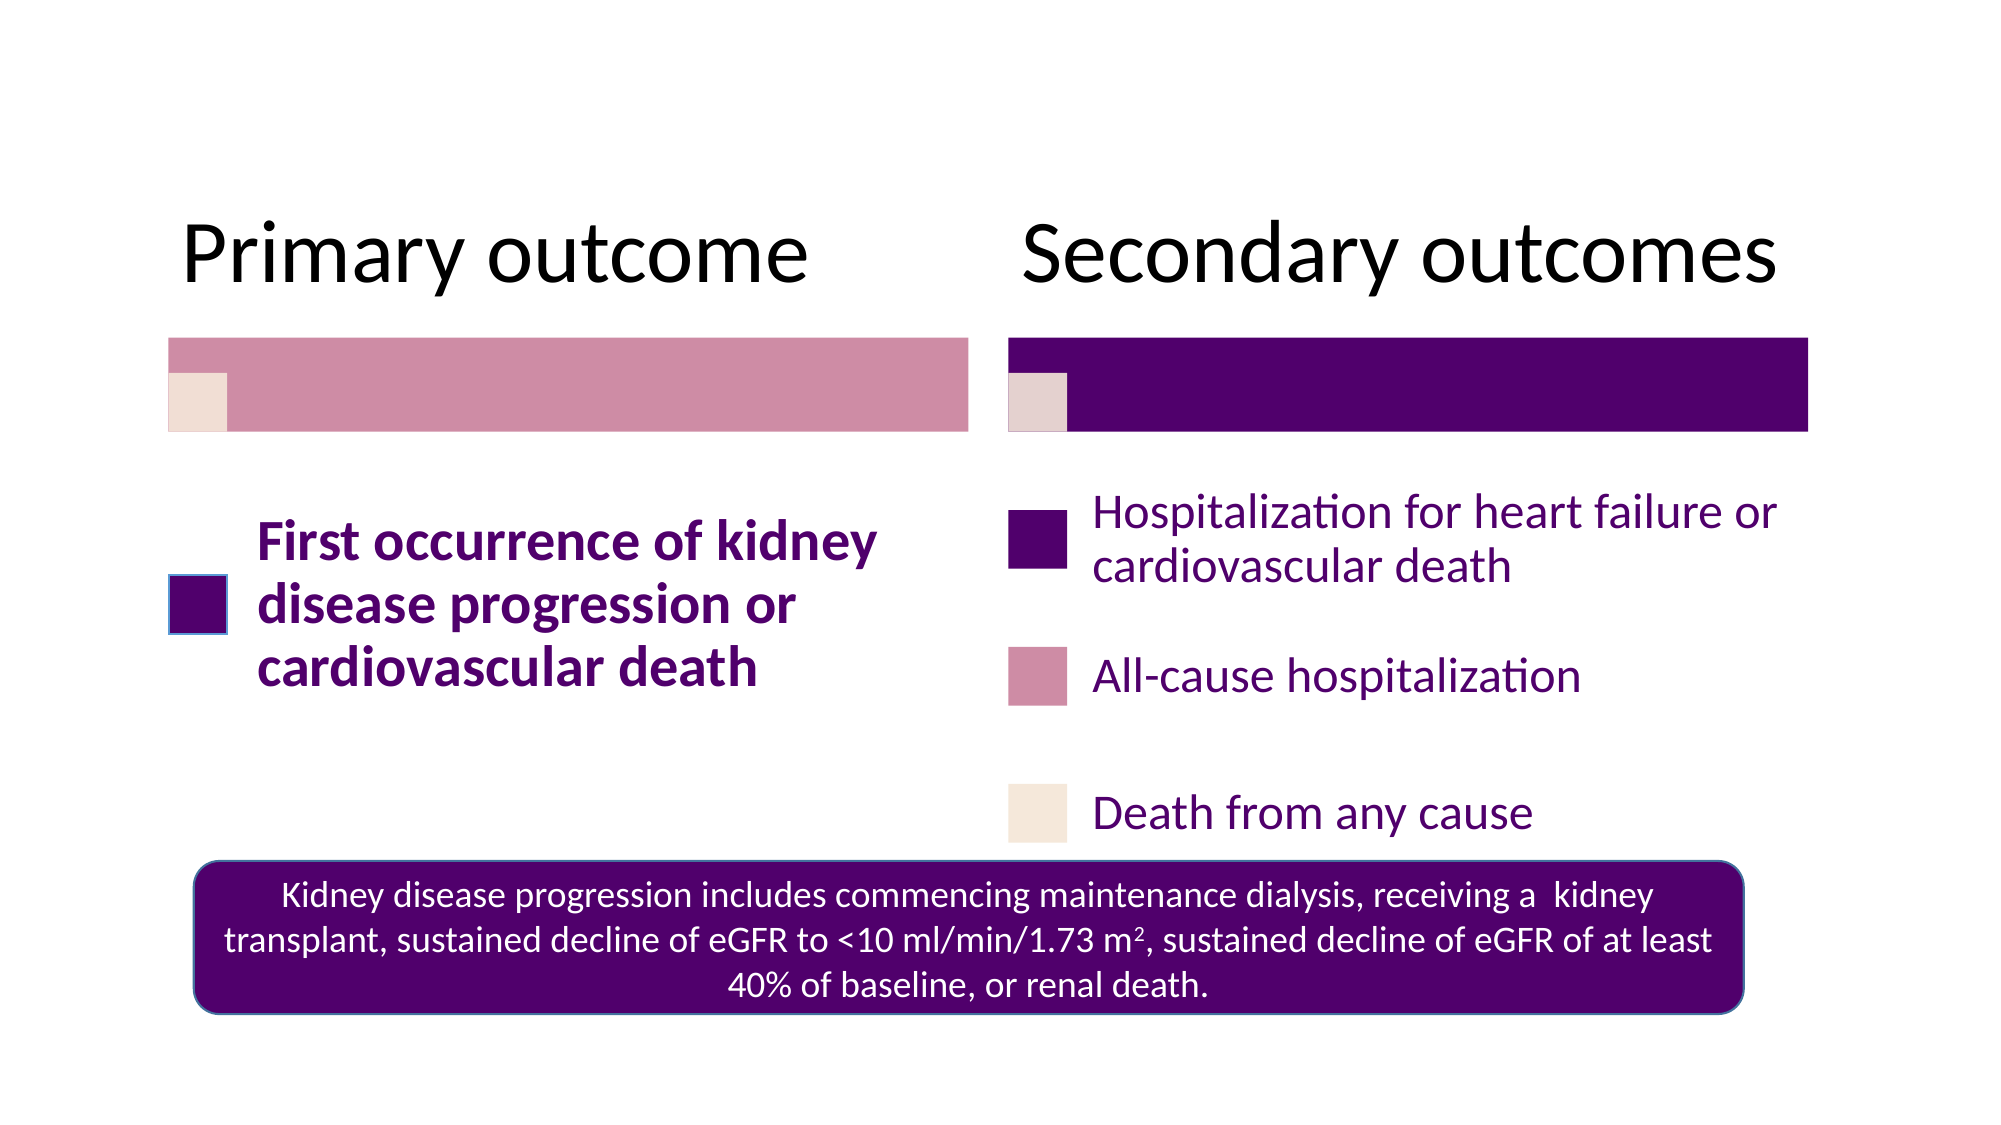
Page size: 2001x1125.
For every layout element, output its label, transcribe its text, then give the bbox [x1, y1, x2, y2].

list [125, 168, 1851, 883]
text_box Kidney disease progression includes commencing maintenance dialysis, receiving a kidney transplant, sustained decline of eGFR to <10 ml/min/1.73 m2, sustained decline of eGFR of at least 40% of baseline, or renal death. [192, 883, 1745, 1016]
